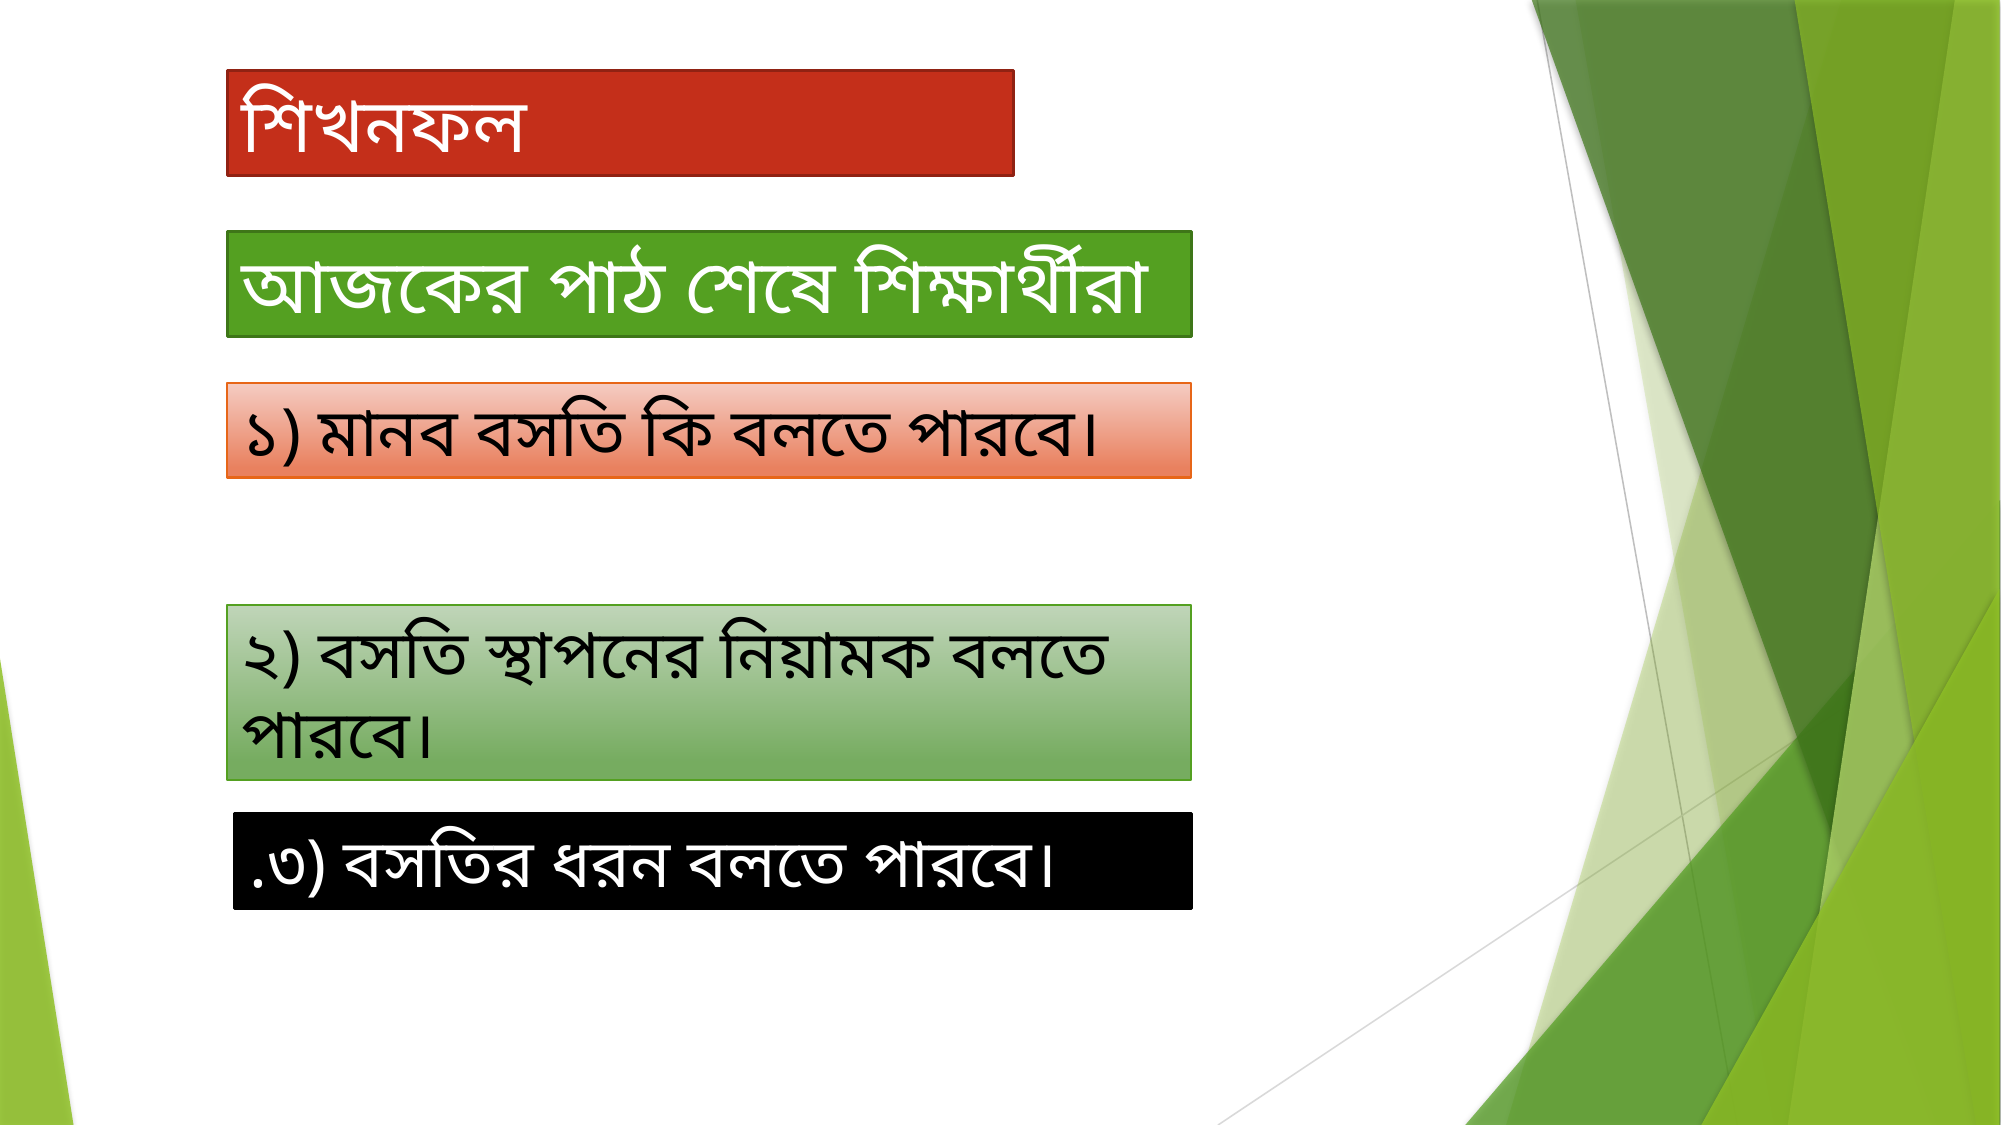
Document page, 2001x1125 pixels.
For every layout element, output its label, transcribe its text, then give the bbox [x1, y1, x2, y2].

text_box ১) মানব বসতি কি বলতে পারবে। [226, 382, 1192, 479]
text_box আজকের পাঠ শেষে শিক্ষার্থীরা [226, 230, 1193, 338]
text_box .৩) বসতির ধরন বলতে পারবে। [233, 812, 1193, 910]
text_box শিখনফল [226, 69, 1015, 177]
text_box ২) বসতি স্থাপনের নিয়ামক বলতে পারবে। [226, 604, 1192, 781]
